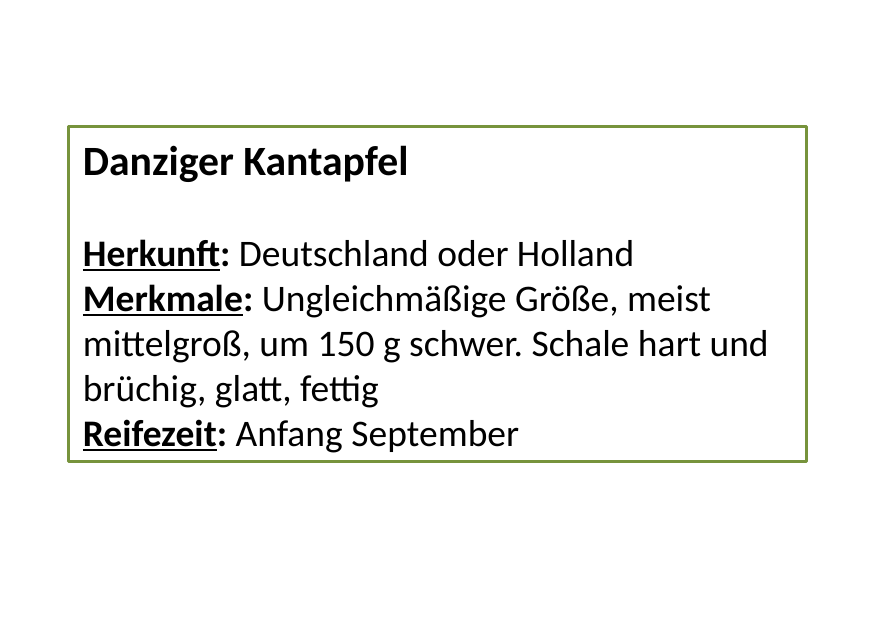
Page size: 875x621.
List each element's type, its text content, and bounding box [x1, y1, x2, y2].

text_box Danziger Kantapfel Herkunft: Deutschland oder Holland Merkmale: Ungleichmäßige Größe, meist mittelgroß, um 150 g schwer. Schale hart und brüchig, glatt, fettig Reifezeit: Anfang September [66, 125, 808, 463]
